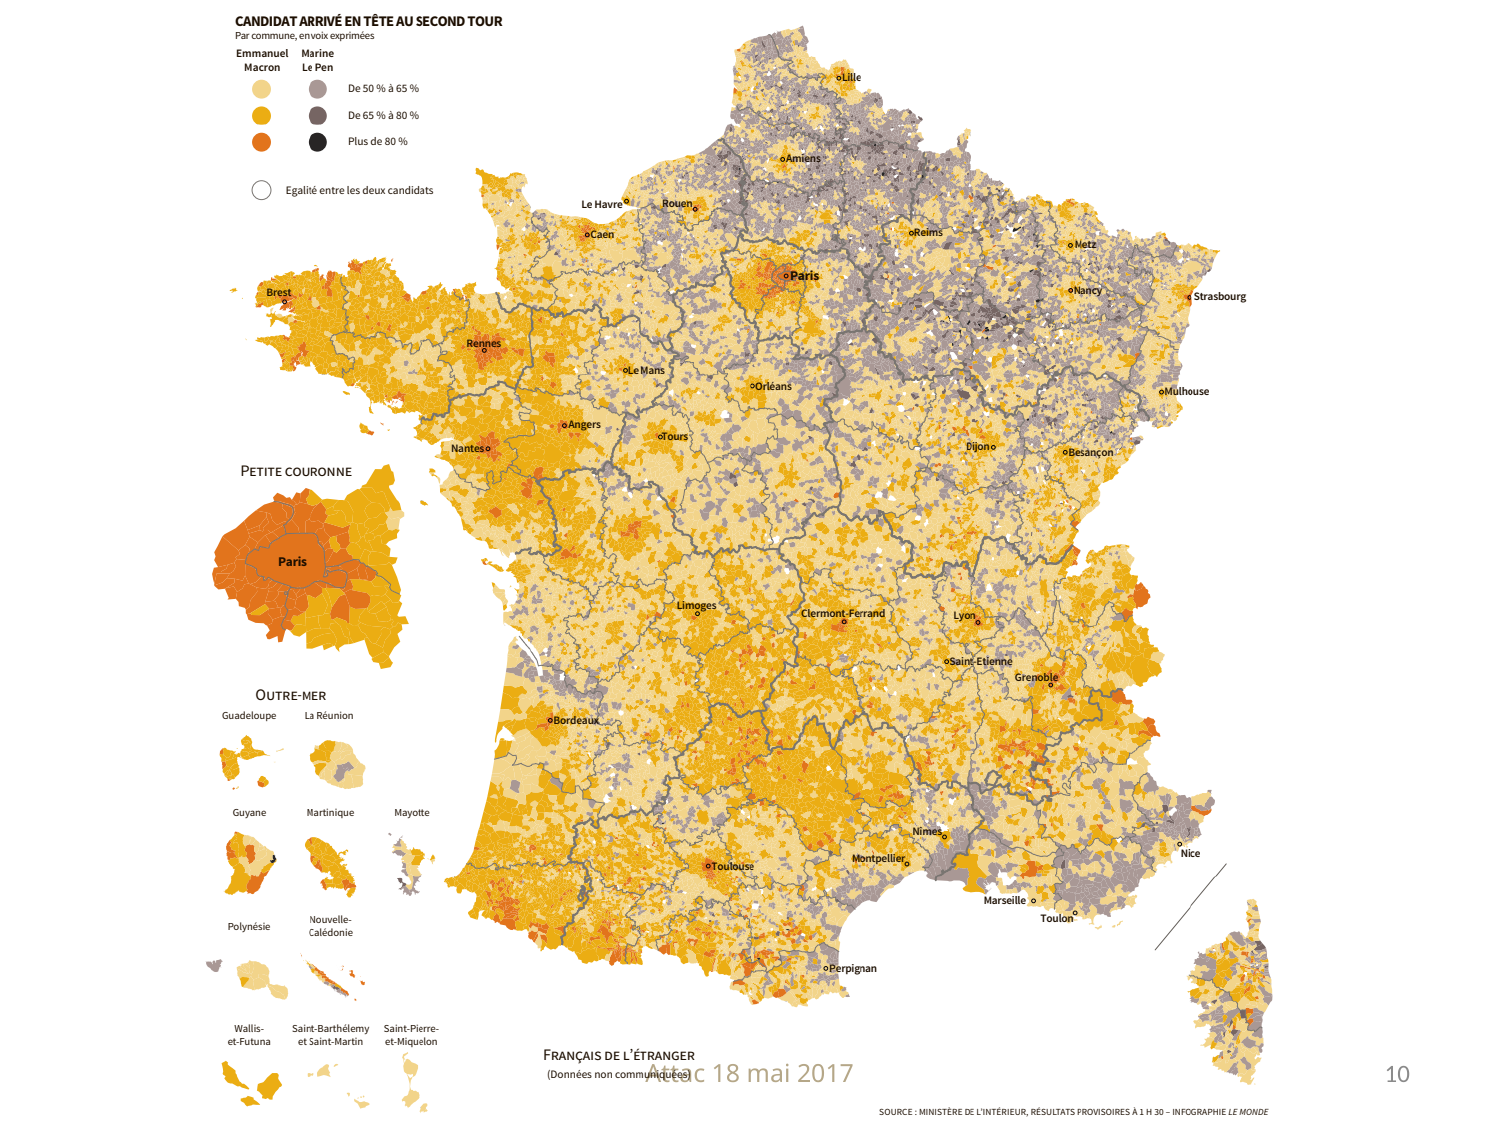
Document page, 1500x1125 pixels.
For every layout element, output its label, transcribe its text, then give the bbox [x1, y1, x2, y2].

slide_number 10 [1304, 1042, 1425, 1103]
picture [199, 0, 1301, 1125]
